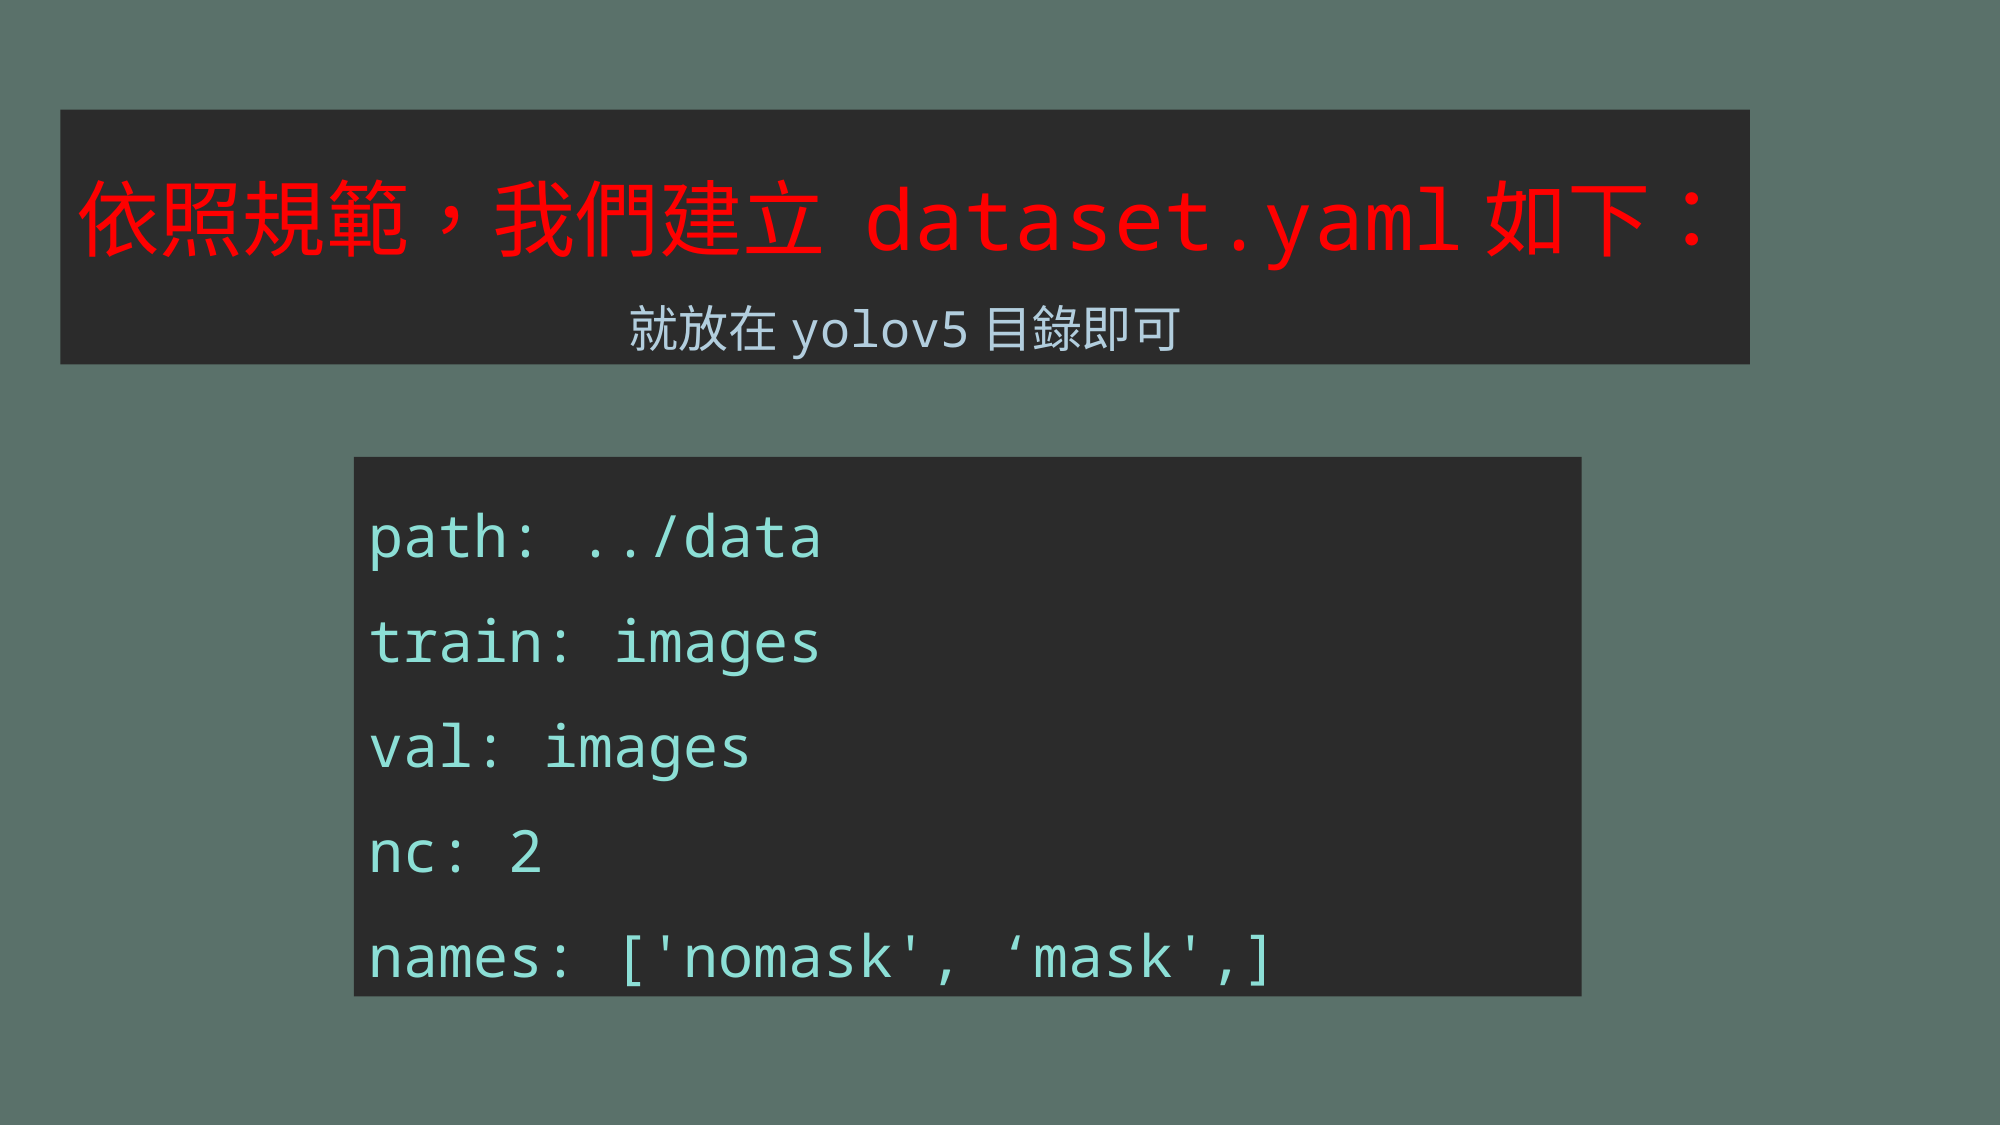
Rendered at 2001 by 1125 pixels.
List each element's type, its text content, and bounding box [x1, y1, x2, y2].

text_box 依照規範，我們建立 dataset.yaml如下： 就放在yolov5目錄即可 [60, 109, 1750, 365]
text_box path: ../data train: images val: images nc: 2 names: ['nomask', ‘mask',] [353, 456, 1582, 997]
